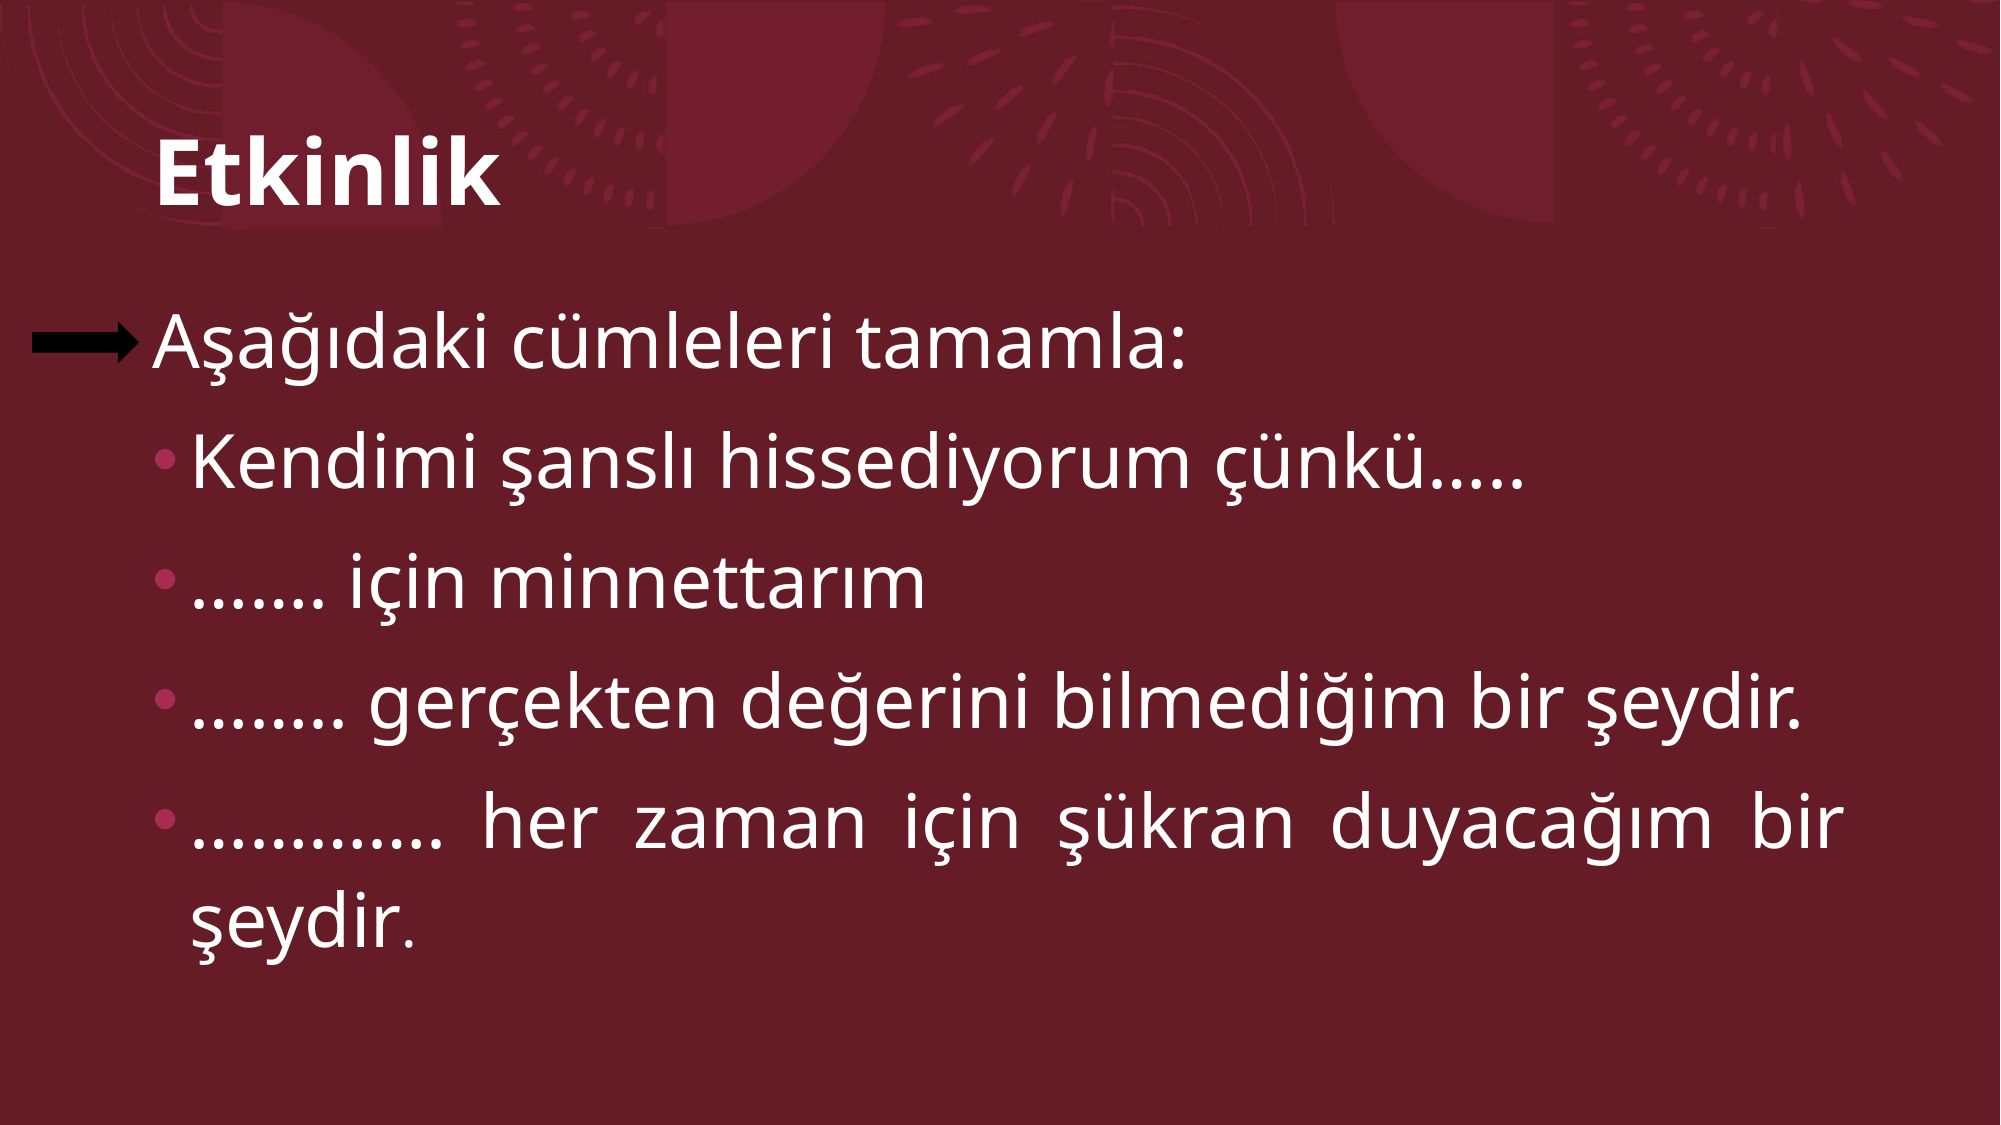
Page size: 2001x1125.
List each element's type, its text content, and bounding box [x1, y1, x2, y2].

list Aşağıdaki cümleleri tamamla: Kendimi şanslı hissediyorum çünkü….. ……. için minnettarım …….. gerçekten değerini bilmediğim bir şeydir. …………. her zaman için şükran duyacağım bir şeydir. [137, 277, 1863, 1009]
text_box [32, 321, 139, 364]
title Etkinlik [137, 60, 1863, 277]
